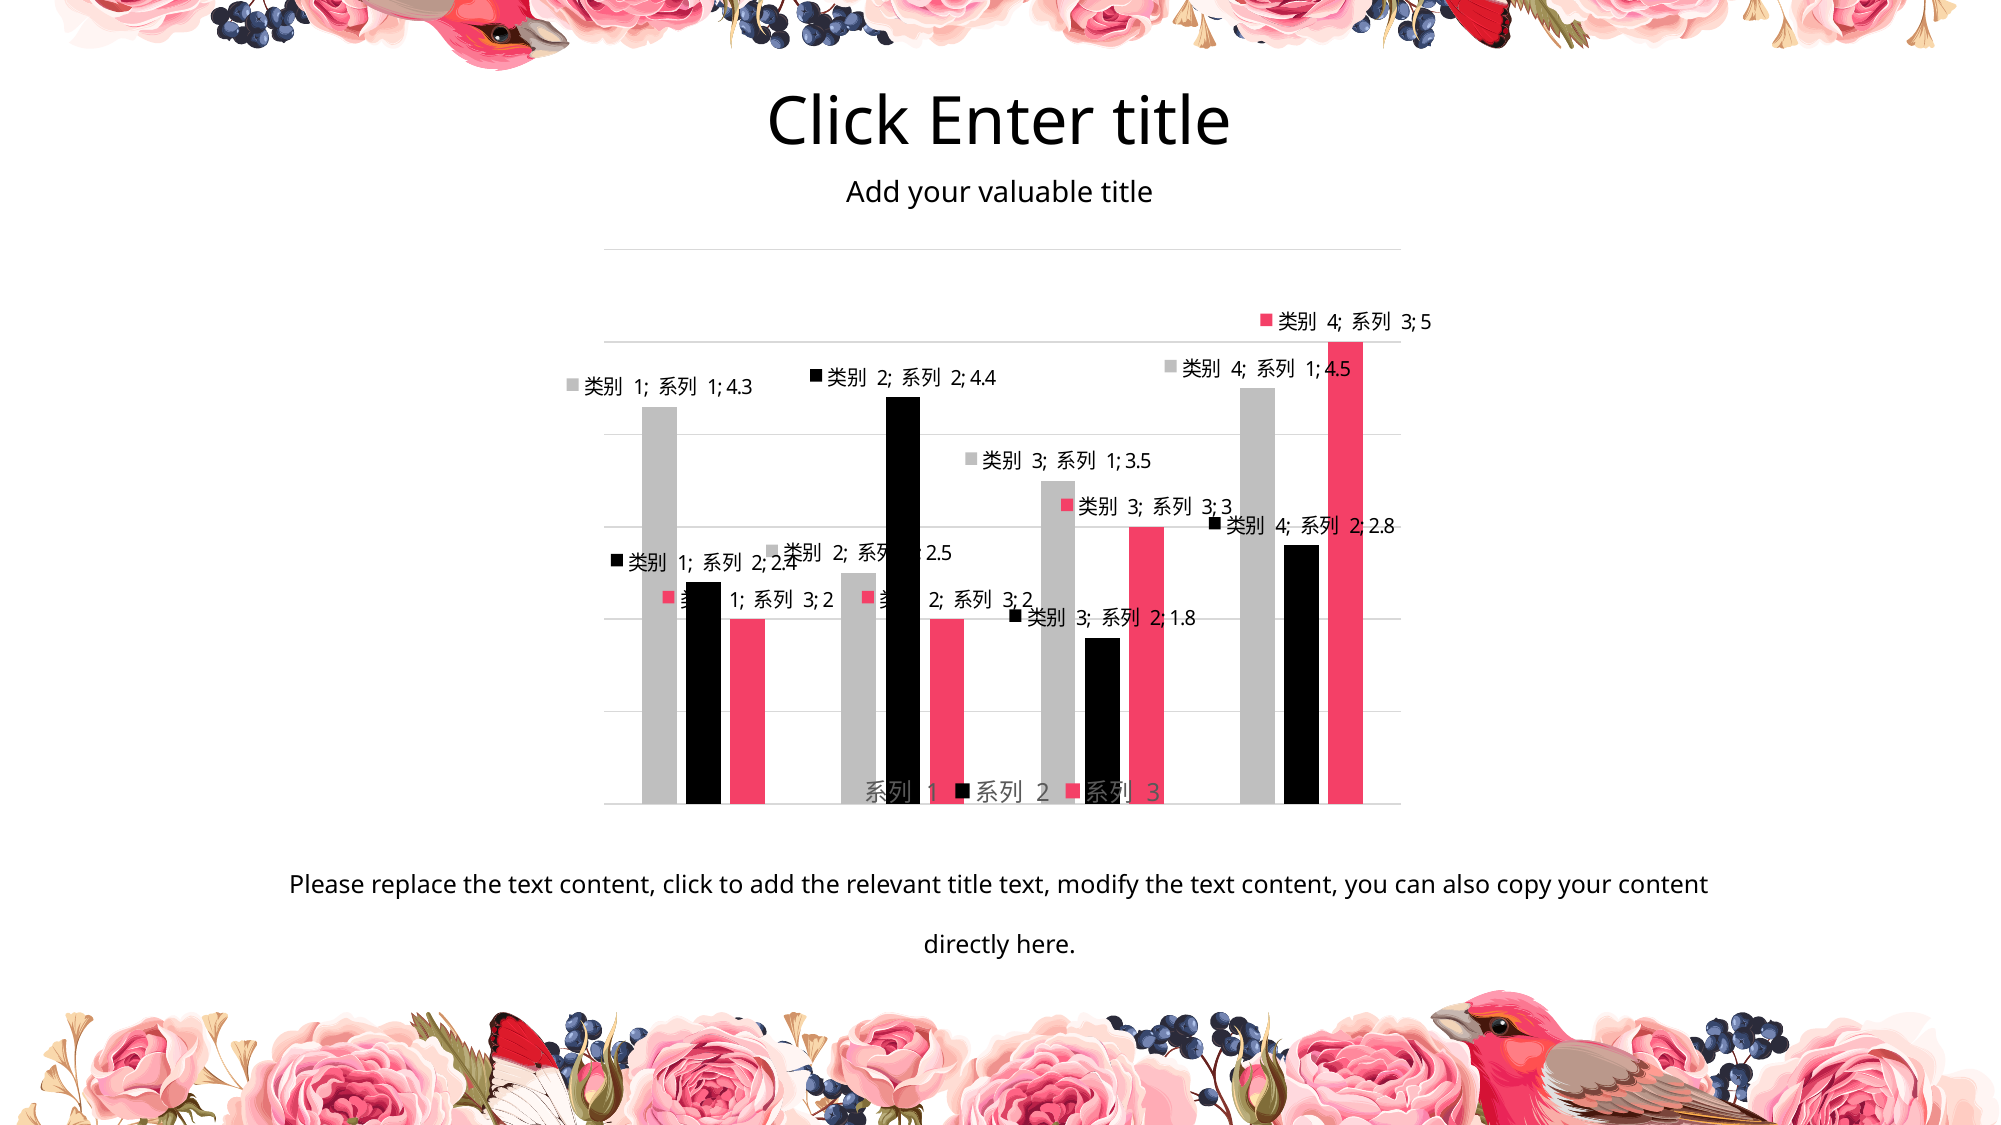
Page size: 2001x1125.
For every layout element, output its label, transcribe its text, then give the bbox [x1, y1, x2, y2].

chart [566, 237, 1434, 816]
picture [0, 0, 2000, 71]
picture [0, 990, 2000, 1125]
text_box Click Enter title [751, 71, 1249, 165]
text_box Add your valuable title [831, 166, 1169, 216]
text_box Please replace the text content, click to add the relevant title text, modify the text content, you can also copy your content directly here. [266, 830, 1734, 966]
